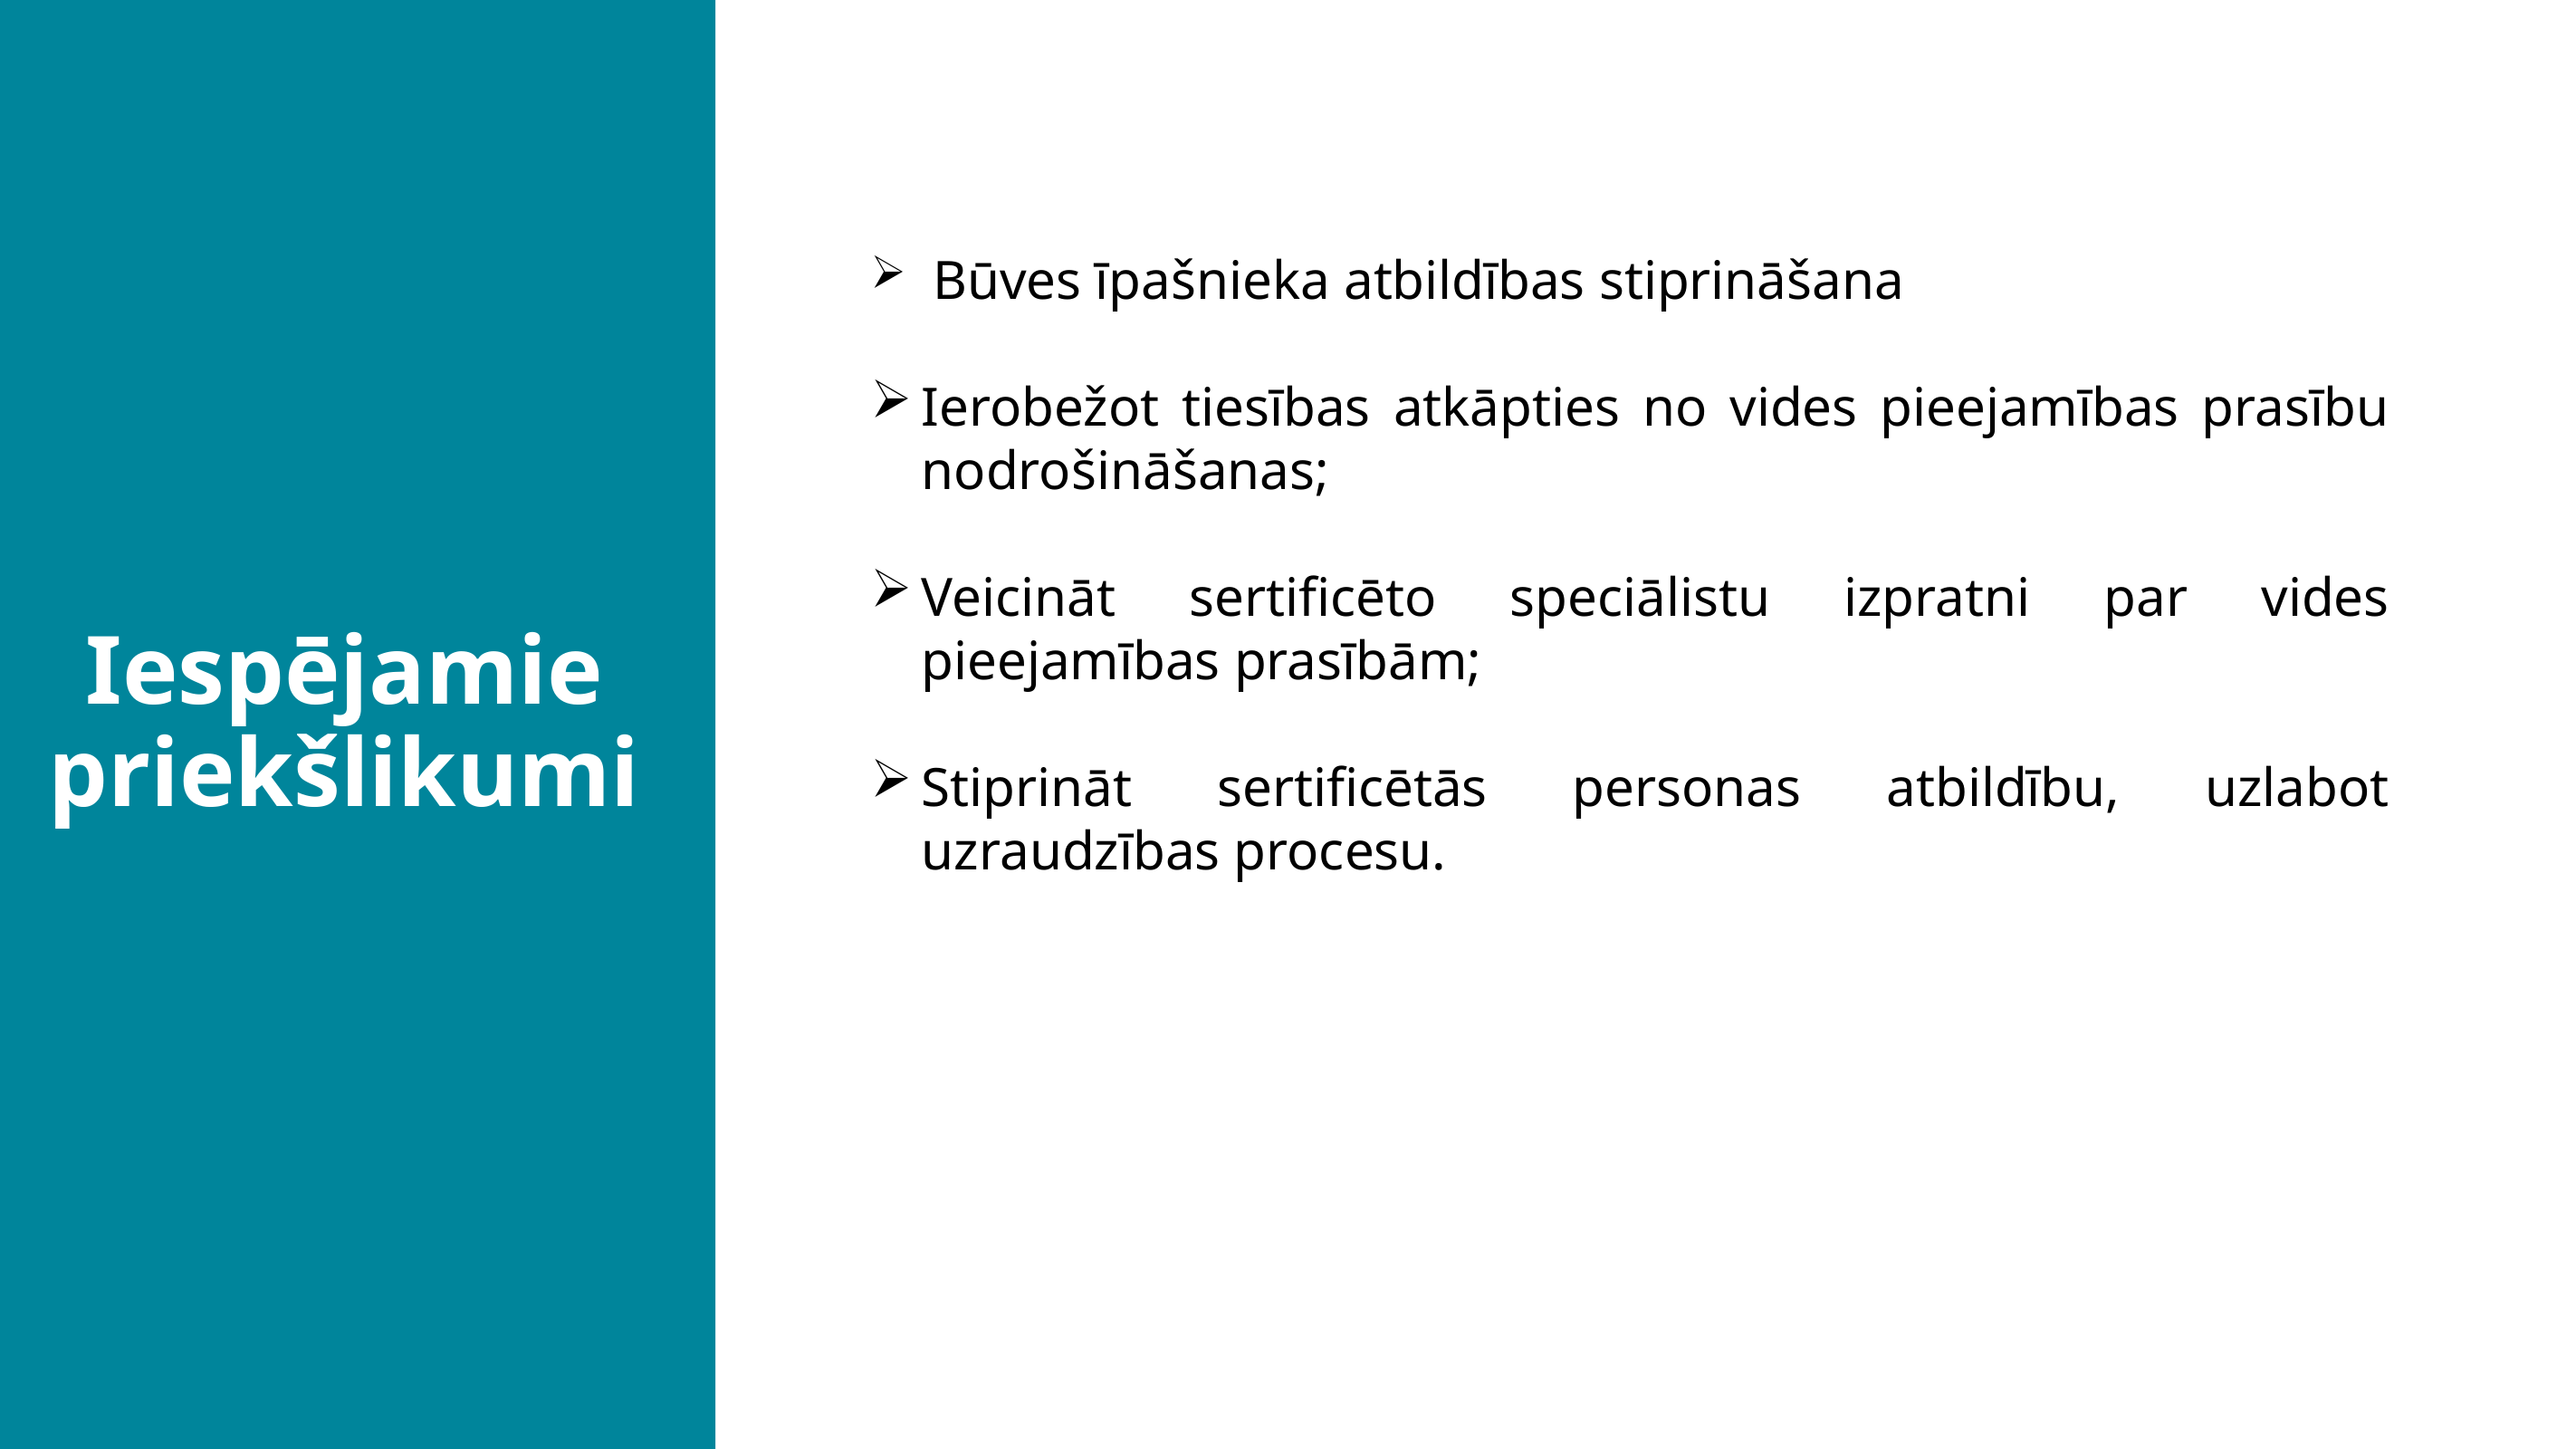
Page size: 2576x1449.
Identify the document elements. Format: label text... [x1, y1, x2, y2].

text_box Iespējamie priekšlikumi [0, 27, 764, 1421]
text_box Būves īpašnieka atbildības stiprināšana Ierobežot tiesības atkāpties no vides pieejamības prasību nodrošināšanas; Veicināt sertificēto speciālistu izpratni par vides pieejamības prasībām; Stiprināt sertificētās personas atbildību, uzlabot uzraudzības procesu. [857, 239, 2403, 888]
